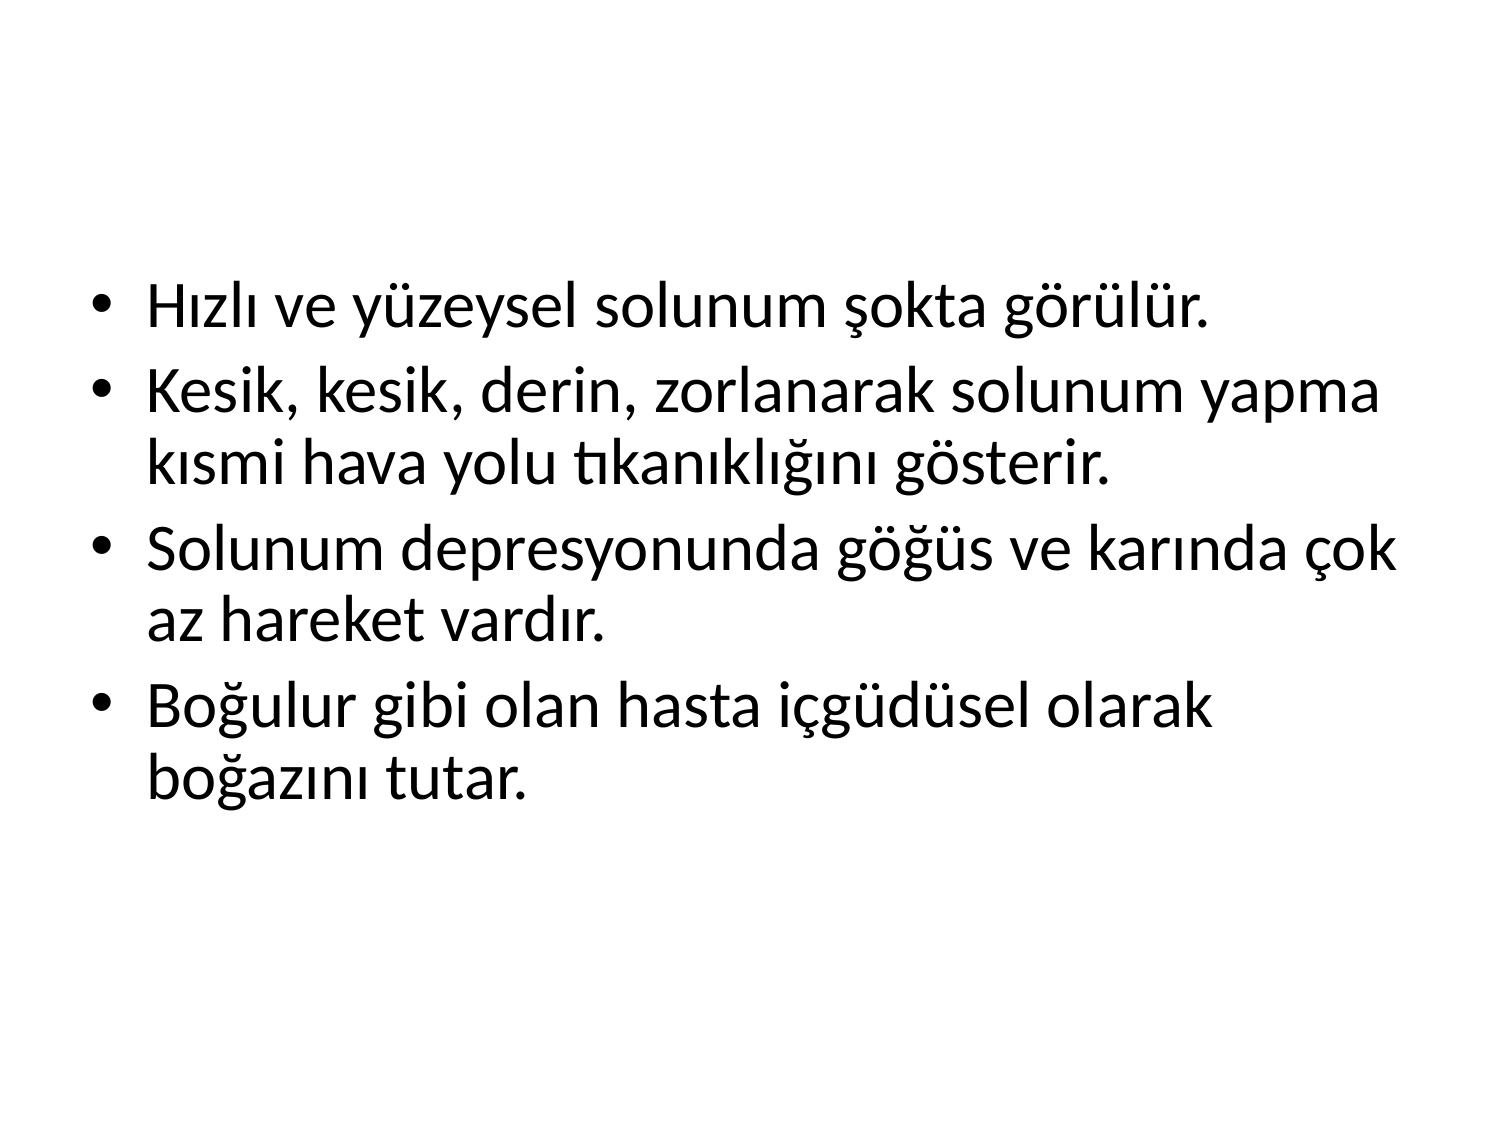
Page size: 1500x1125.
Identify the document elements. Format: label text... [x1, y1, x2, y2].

list Hızlı ve yüzeysel solunum şokta görülür. Kesik, kesik, derin, zorlanarak solunum yapma kısmi hava yolu tıkanıklığını gösterir. Solunum depresyonunda göğüs ve karında çok az hareket vardır. Boğulur gibi olan hasta içgüdüsel olarak boğazını tutar. [75, 262, 1425, 1005]
